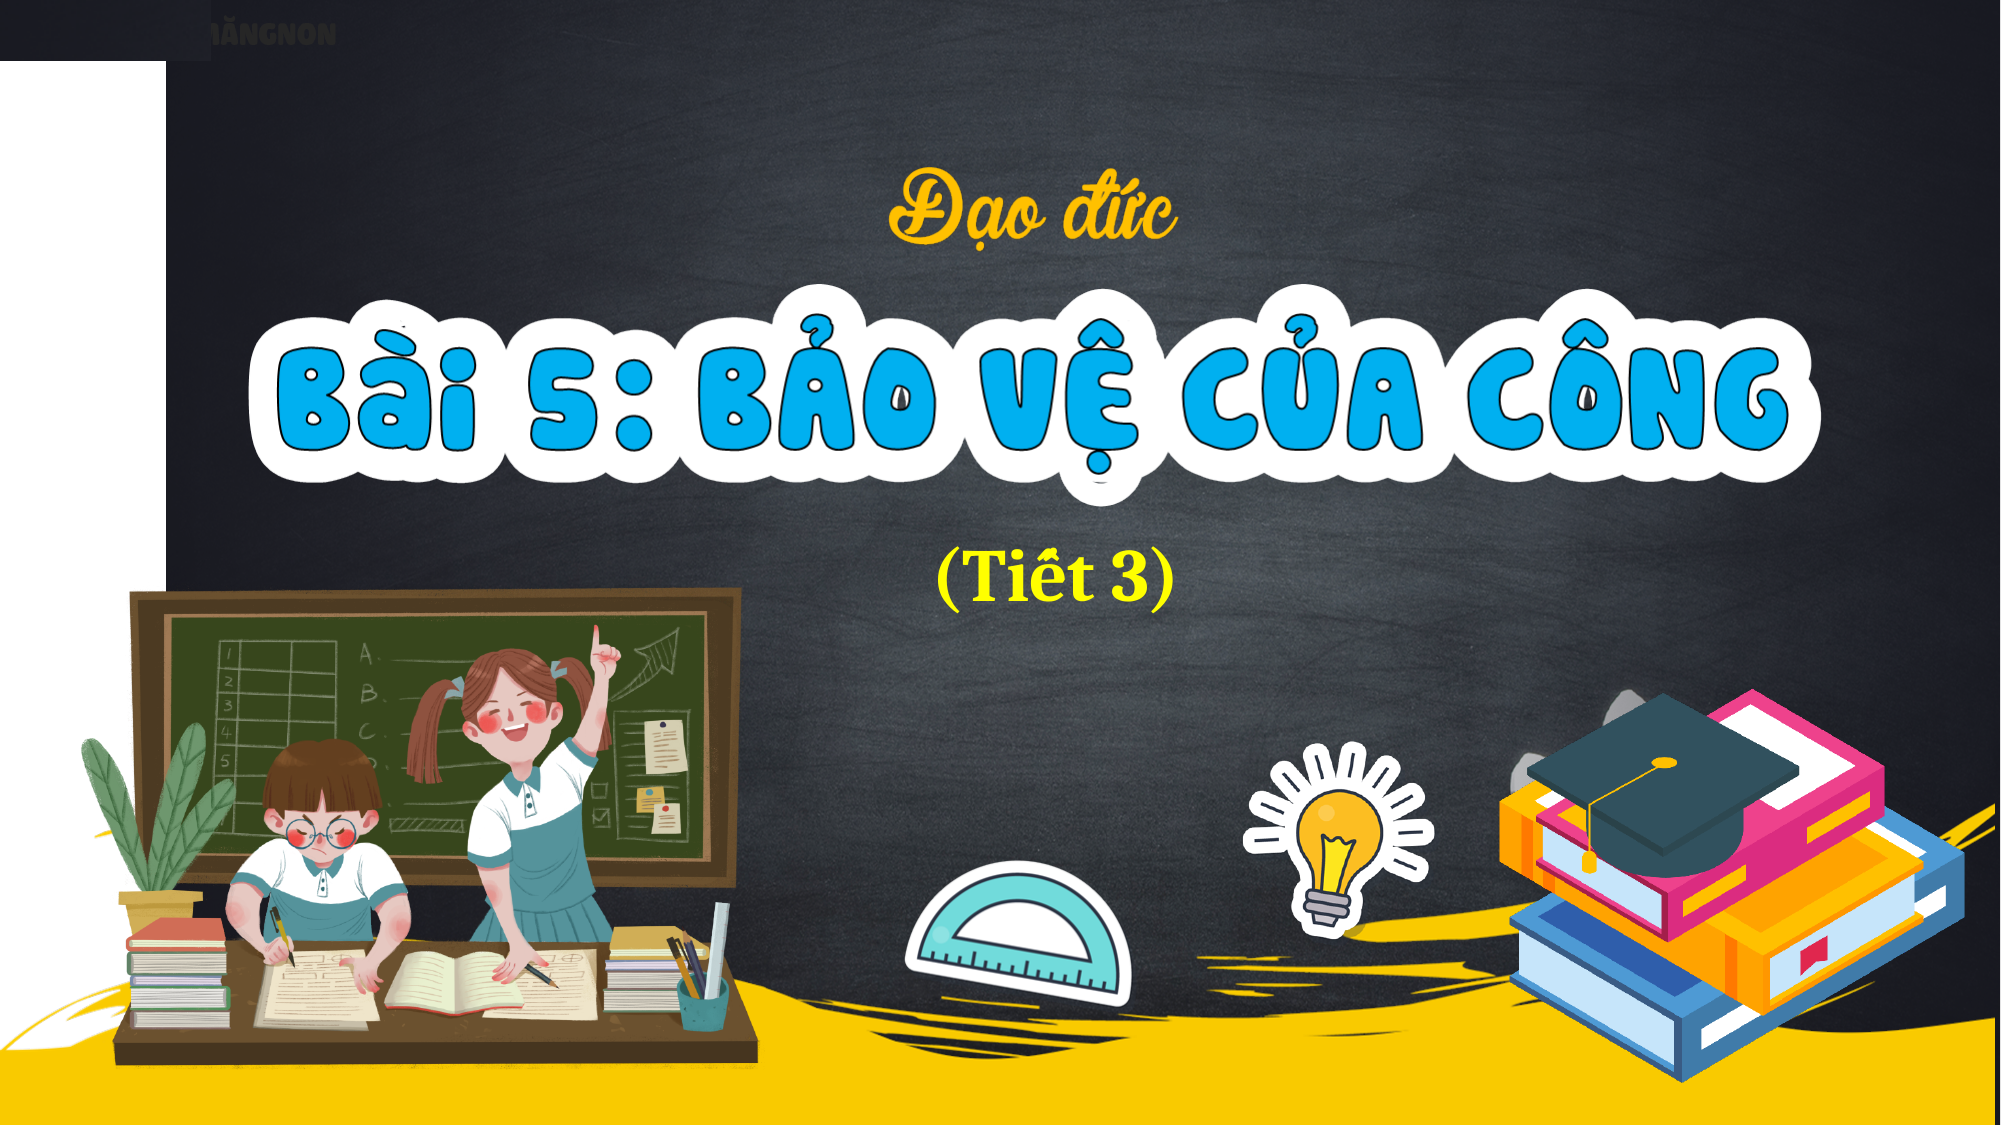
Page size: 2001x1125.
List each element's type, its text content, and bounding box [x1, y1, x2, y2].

picture [0, 0, 2001, 1125]
text_box (Tiết 3) [917, 518, 1325, 624]
